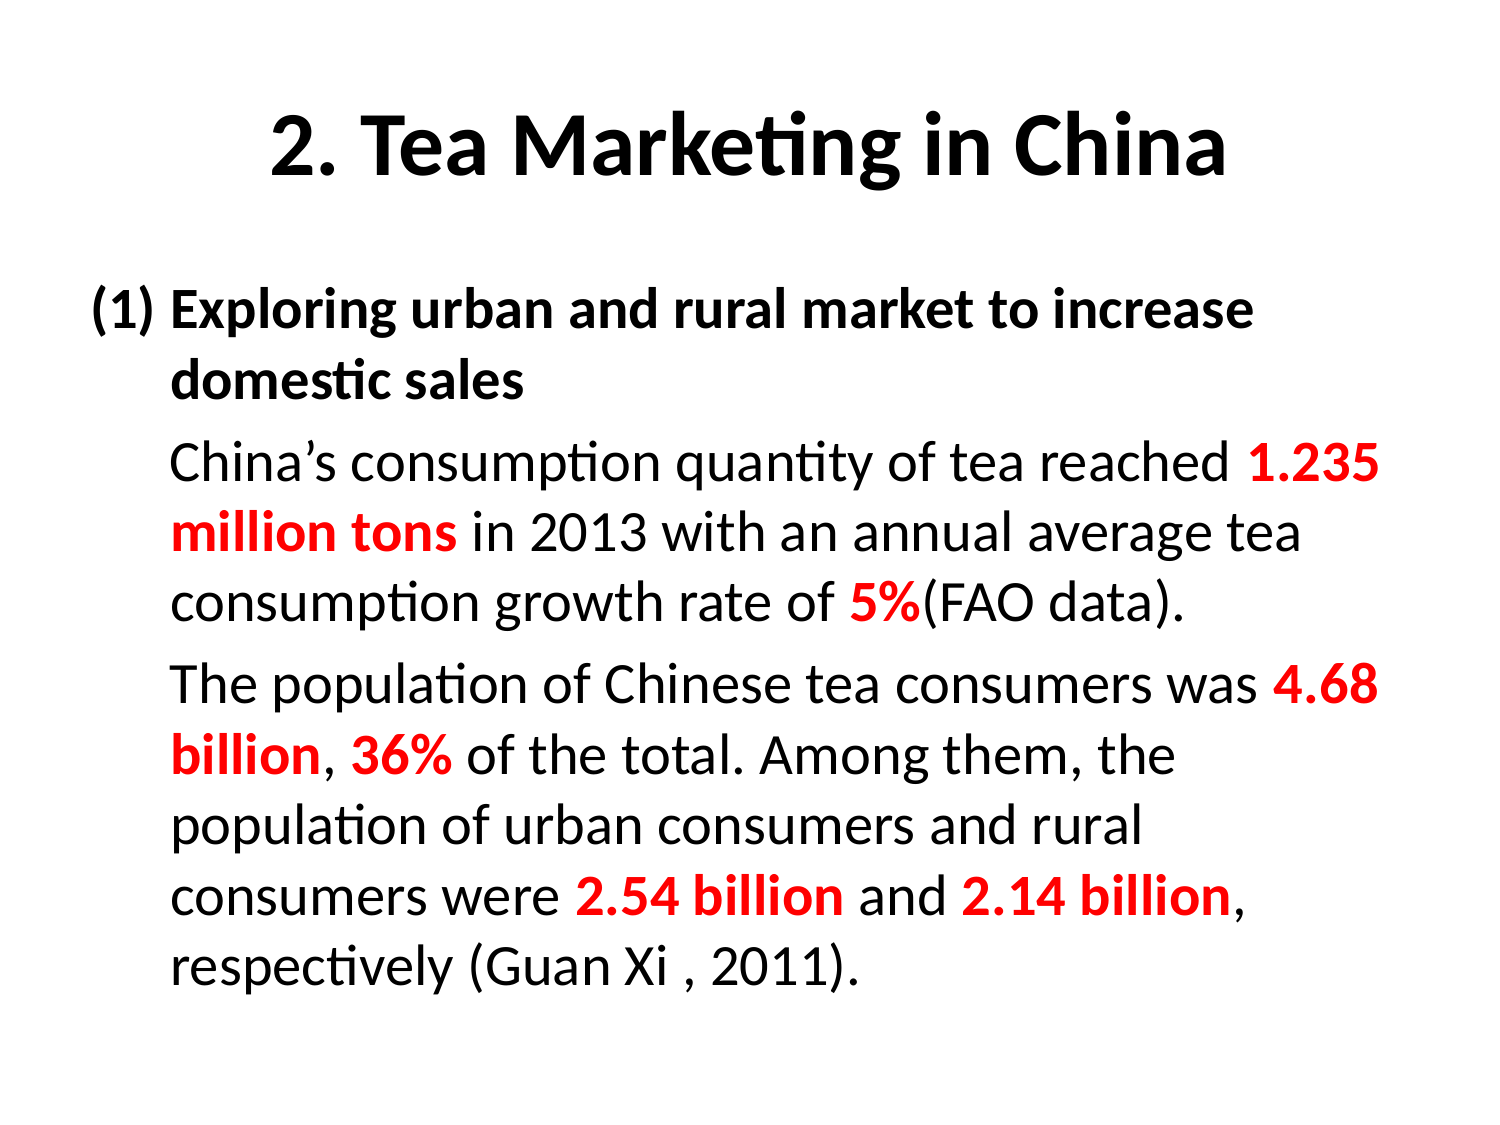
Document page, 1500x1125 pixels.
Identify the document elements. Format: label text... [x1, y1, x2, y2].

title 2. Tea Marketing in China [75, 45, 1425, 233]
list Exploring urban and rural market to increase domestic sales China’s consumption quantity of tea reached 1.235 million tons in 2013 with an annual average tea consumption growth rate of 5%(FAO data). The population of Chinese tea consumers was 4.68 billion, 36% of the total. Among them, the population of urban consumers and rural consumers were 2.54 billion and 2.14 billion, respectively (Guan Xi , 2011). [75, 262, 1425, 1005]
